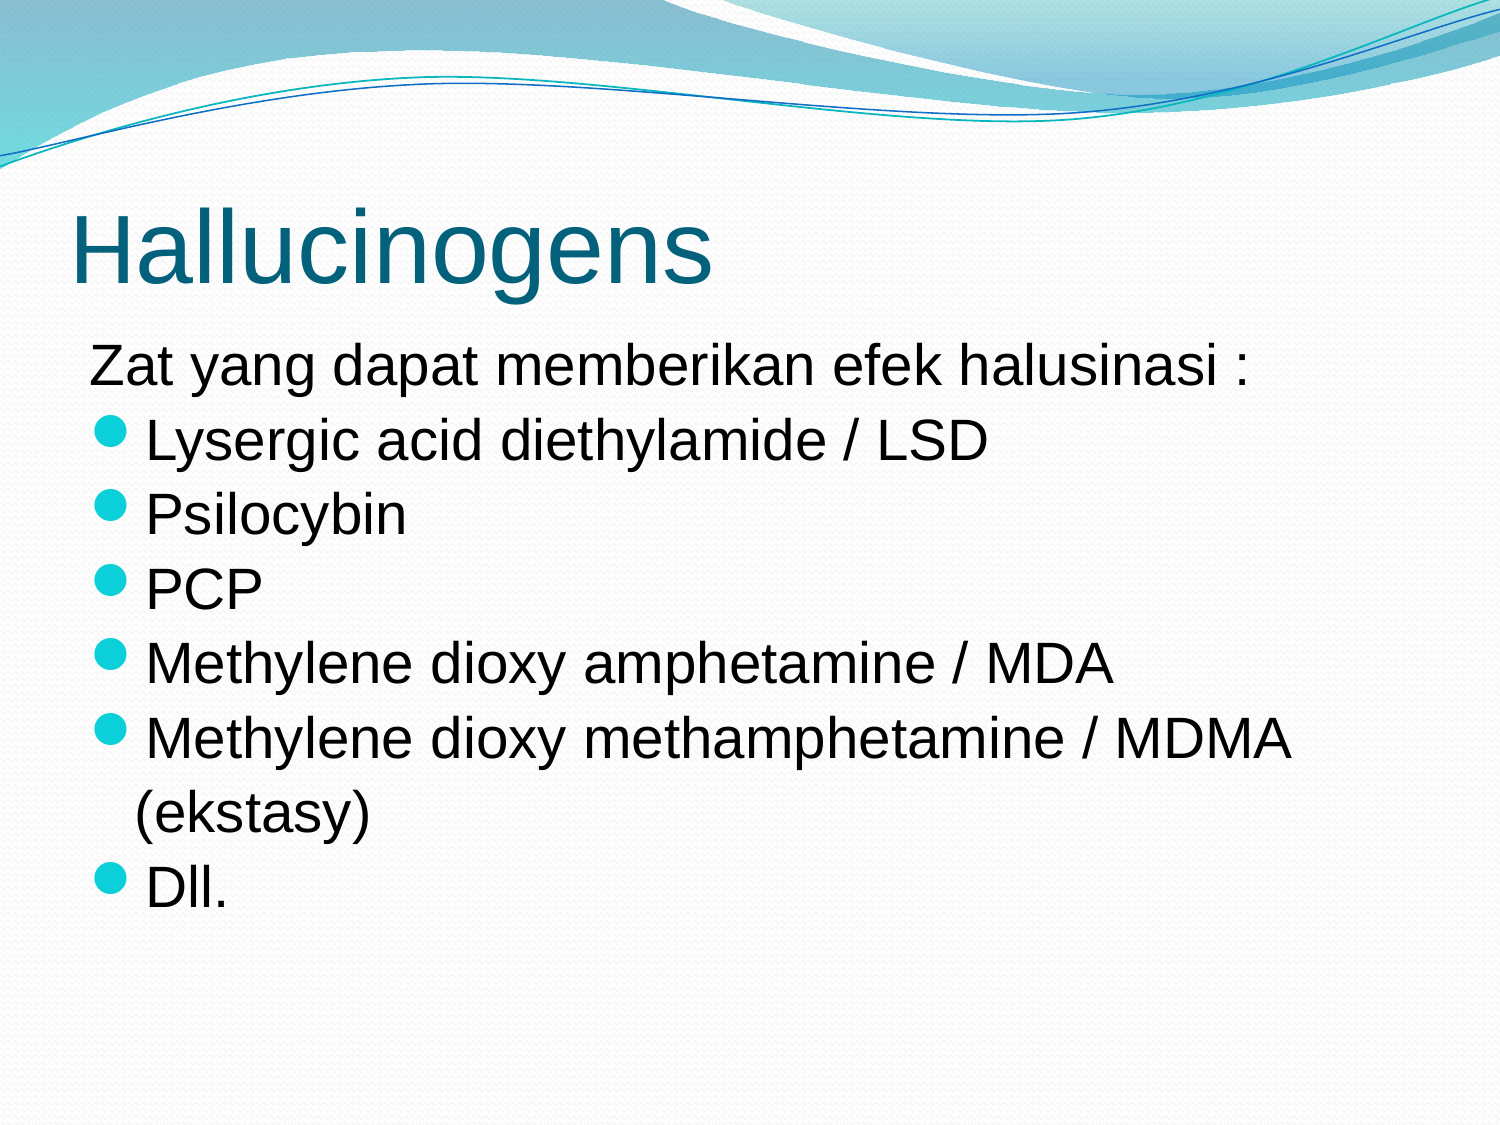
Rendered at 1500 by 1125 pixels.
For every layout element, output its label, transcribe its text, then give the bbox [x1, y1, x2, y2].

title Hallucinogens [70, 117, 1421, 305]
list Zat yang dapat memberikan efek halusinasi : Lysergic acid diethylamide / LSD Psilocybin PCP Methylene dioxy amphetamine / MDA Methylene dioxy methamphetamine / MDMA (ekstasy) Dll. [75, 328, 1500, 993]
